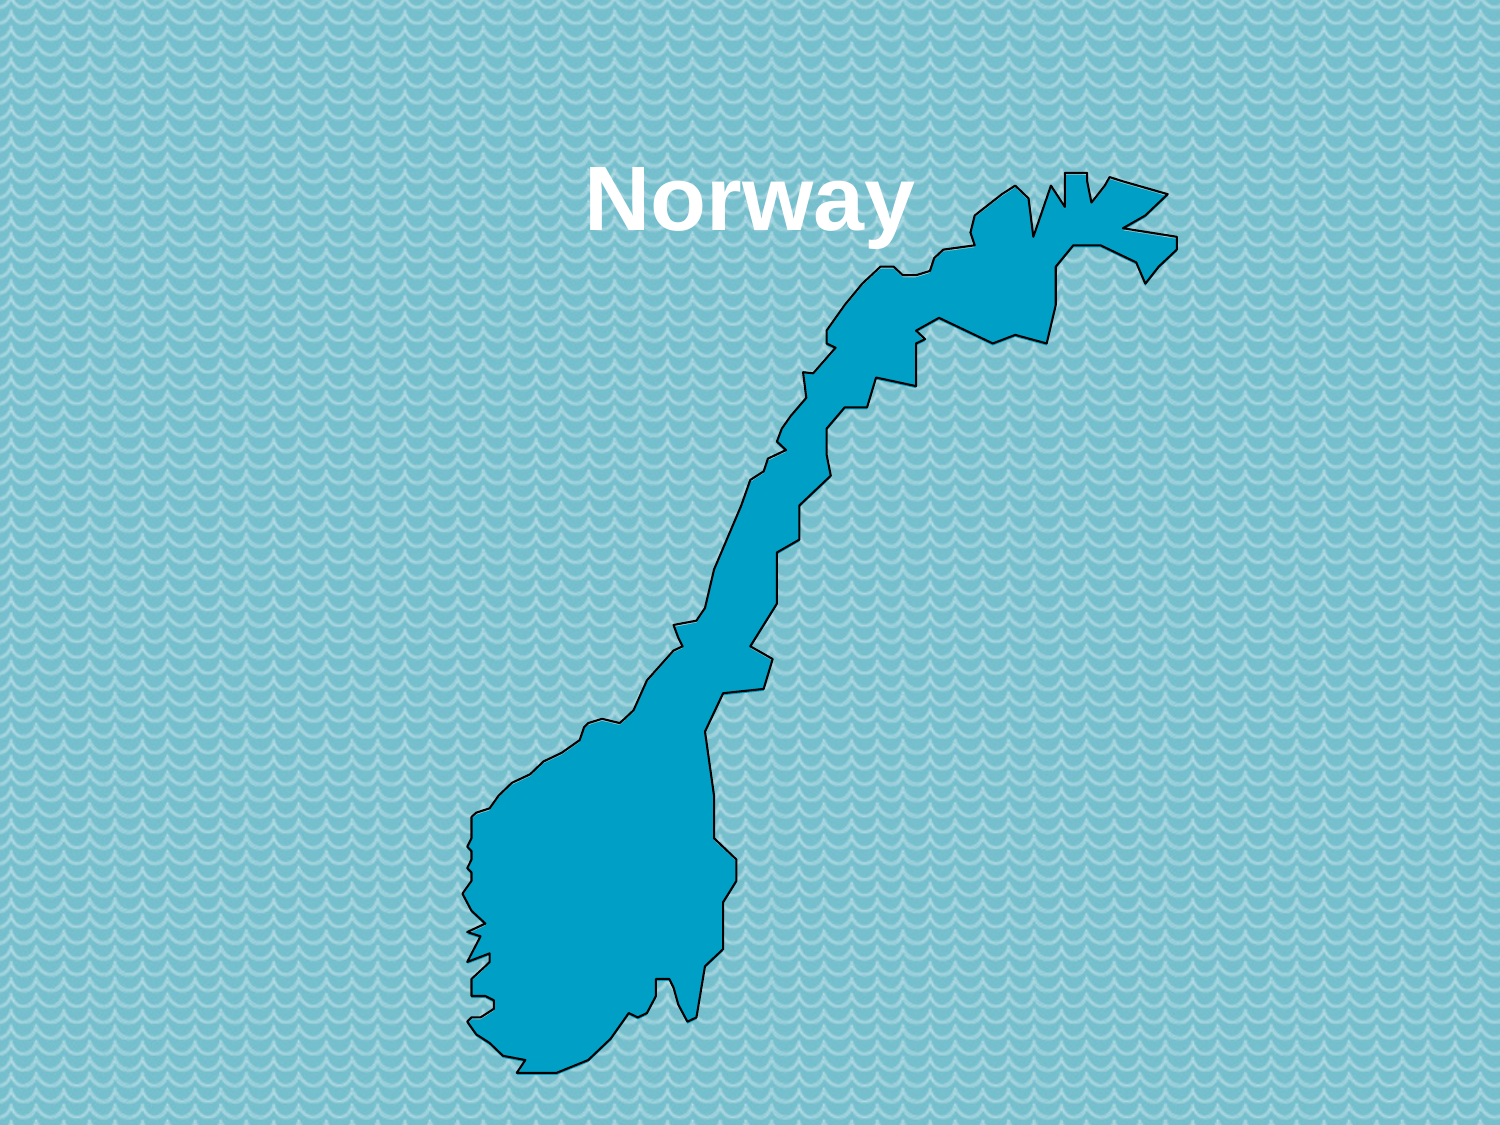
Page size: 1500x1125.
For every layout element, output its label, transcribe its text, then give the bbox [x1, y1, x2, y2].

text_box [462, 172, 1177, 1073]
title Norway [112, 99, 1388, 288]
text_box [656, 979, 673, 989]
picture [0, 0, 1500, 1125]
